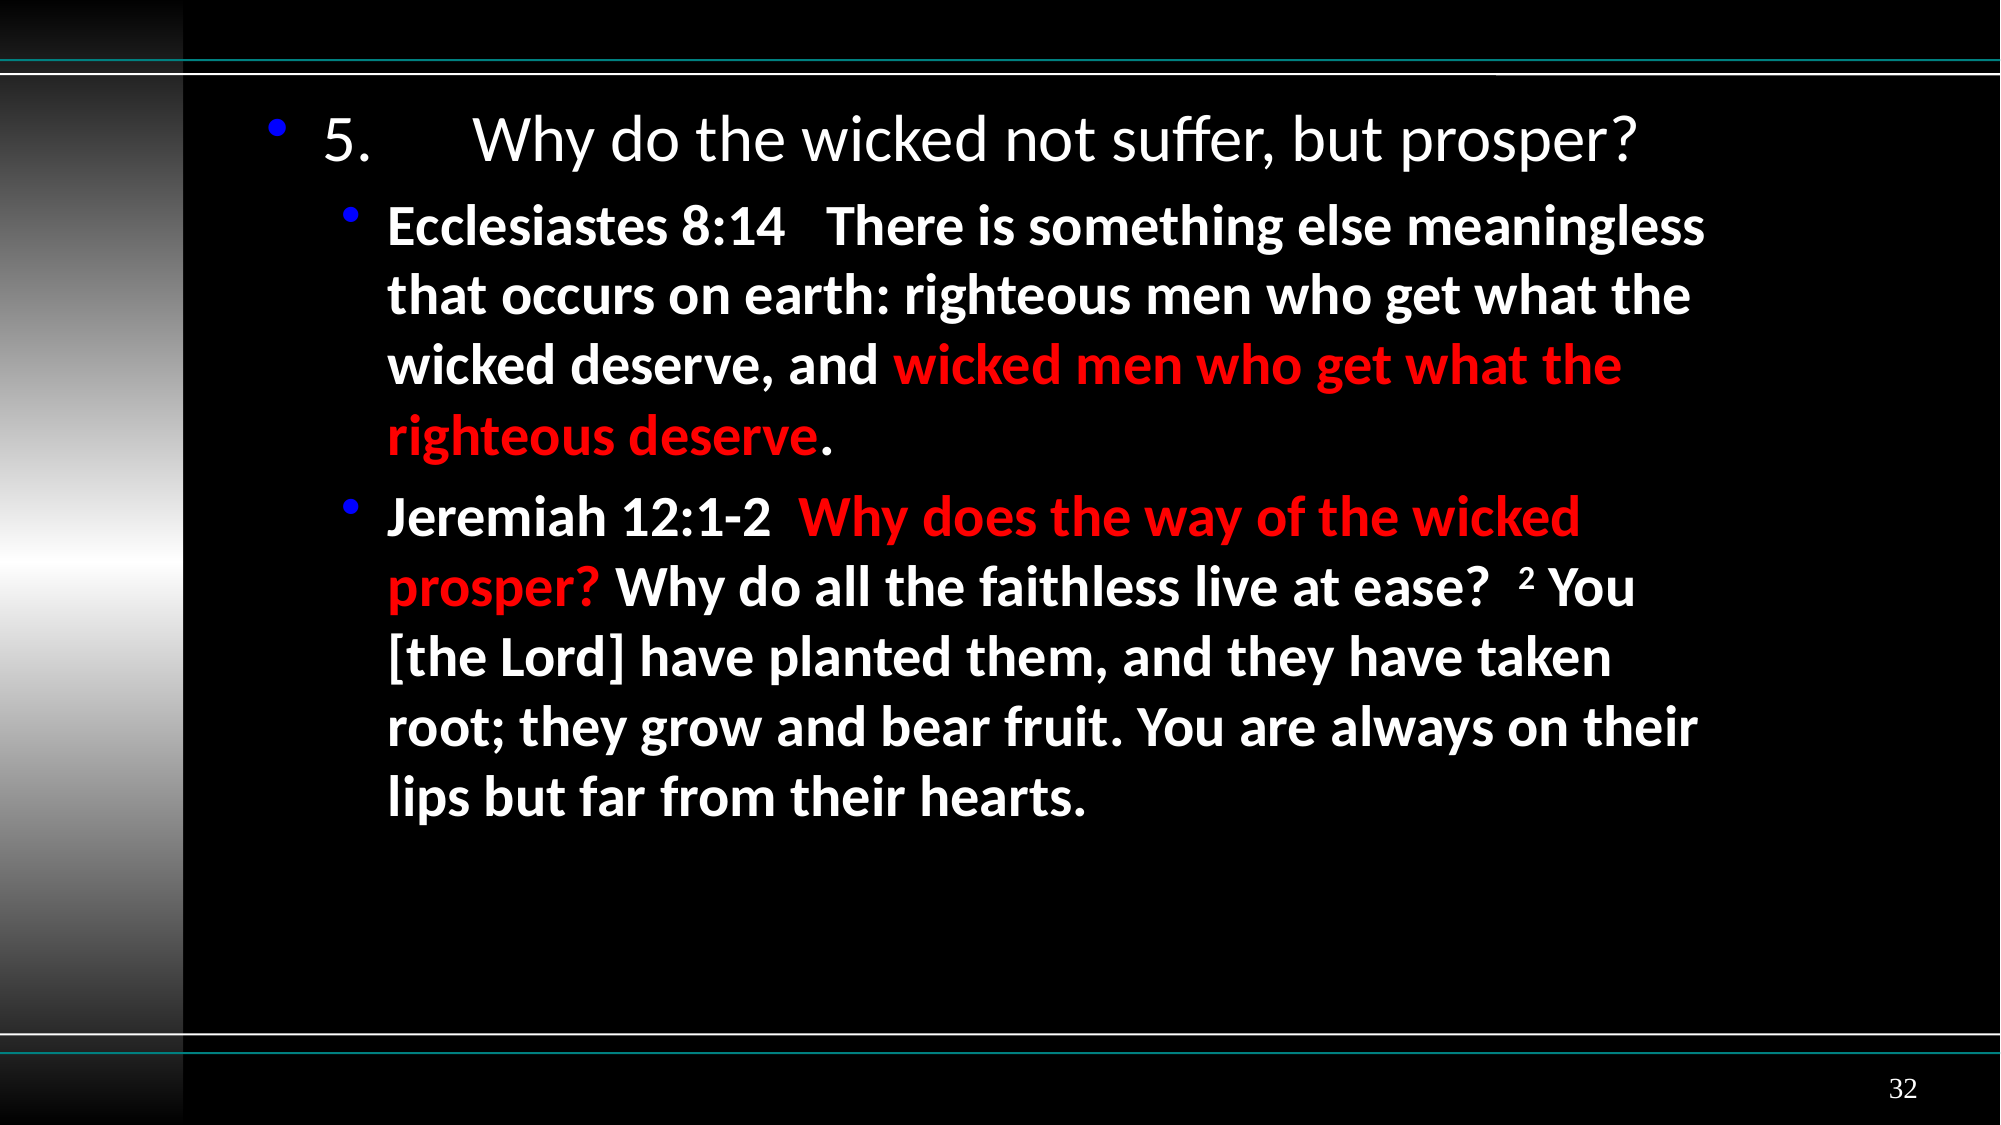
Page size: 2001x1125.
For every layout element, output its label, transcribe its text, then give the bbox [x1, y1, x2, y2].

slide_number 32 [1516, 1049, 1934, 1125]
list 5. Why do the wicked not suffer, but prosper? Ecclesiastes 8:14 There is something else meaningless that occurs on earth: righteous men who get what the wicked deserve, and wicked men who get what the righteous deserve. Jeremiah 12:1-2 Why does the way of the wicked prosper? Why do all the faithless live at ease? 2 You [the Lord] have planted them, and they have taken root; they grow and bear fruit. You are always on their lips but far from their hearts. [250, 87, 1750, 1000]
